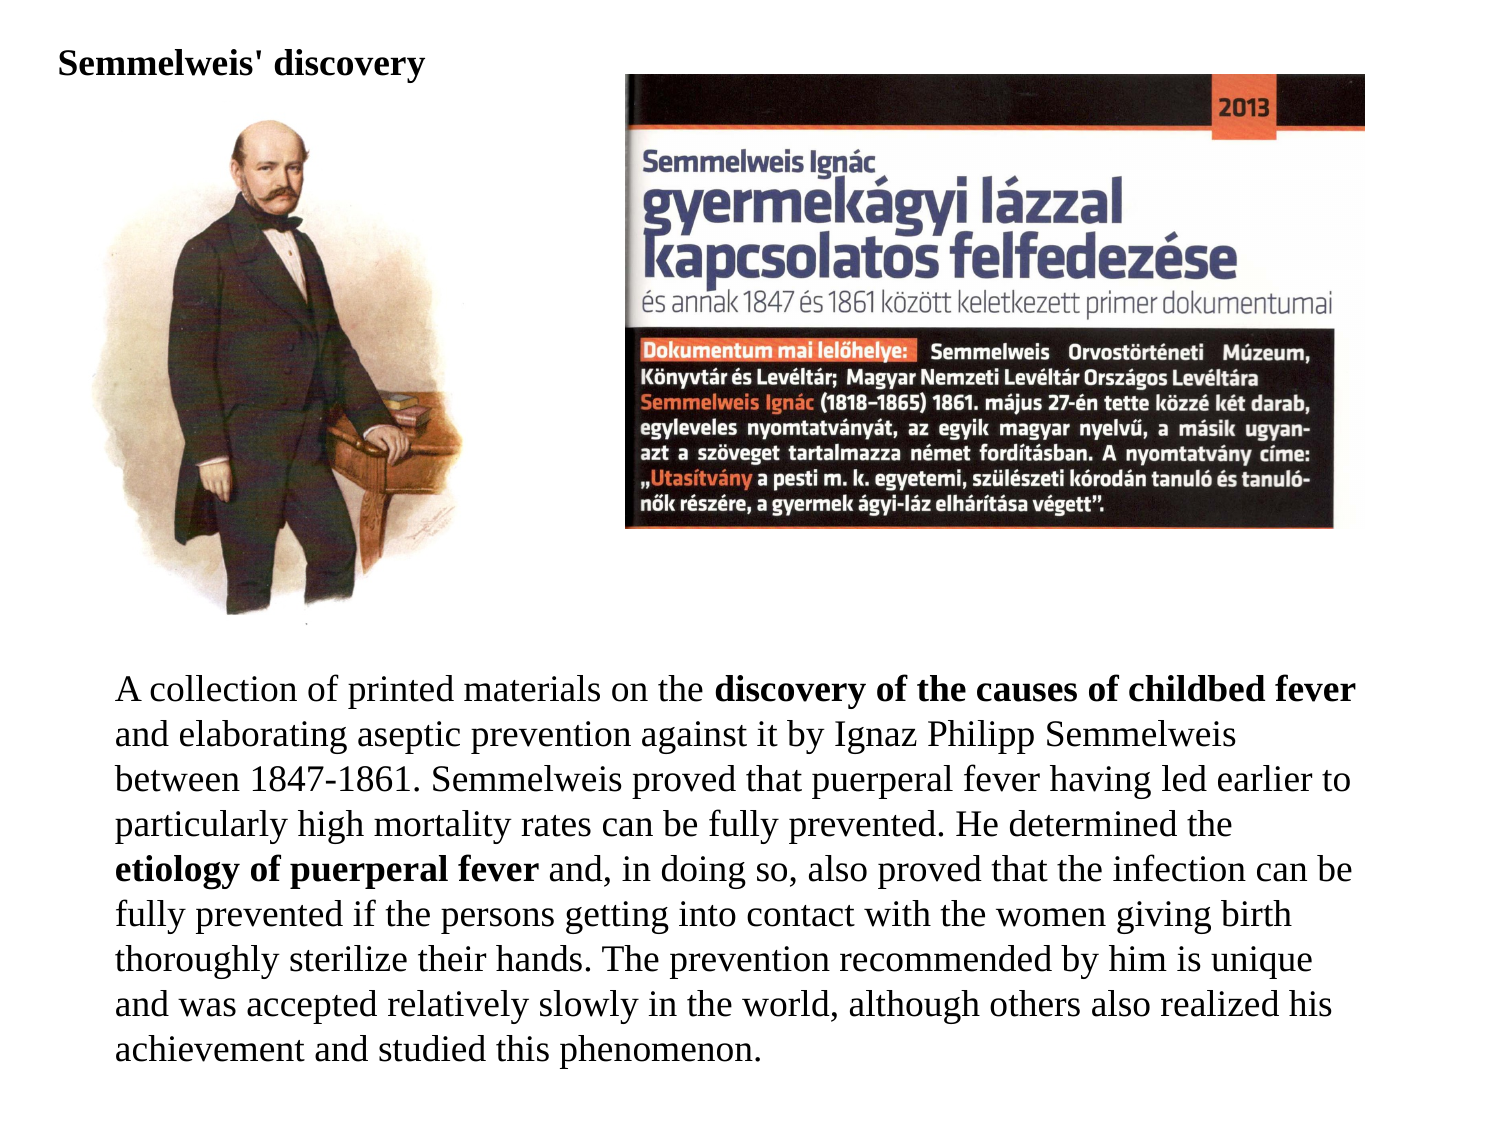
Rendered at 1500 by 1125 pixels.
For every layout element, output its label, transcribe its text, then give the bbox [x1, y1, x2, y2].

text_box Semmelweis' discovery [42, 30, 441, 91]
text_box A collection of printed materials on the discovery of the causes of childbed fever and elaborating aseptic prevention against it by Ignaz Philipp Semmelweis between 1847-1861. Semmelweis proved that puerperal fever having led earlier to particularly high mortality rates can be fully prevented. He determined the etiology of puerperal fever and, in doing so, also proved that the infection can be fully prevented if the persons getting into contact with the women giving birth thoroughly sterilize their hands. The prevention recommended by him is unique and was accepted relatively slowly in the world, although others also realized his achievement and studied this phenomenon. [100, 656, 1376, 1077]
picture [624, 74, 1365, 529]
picture [88, 101, 468, 634]
